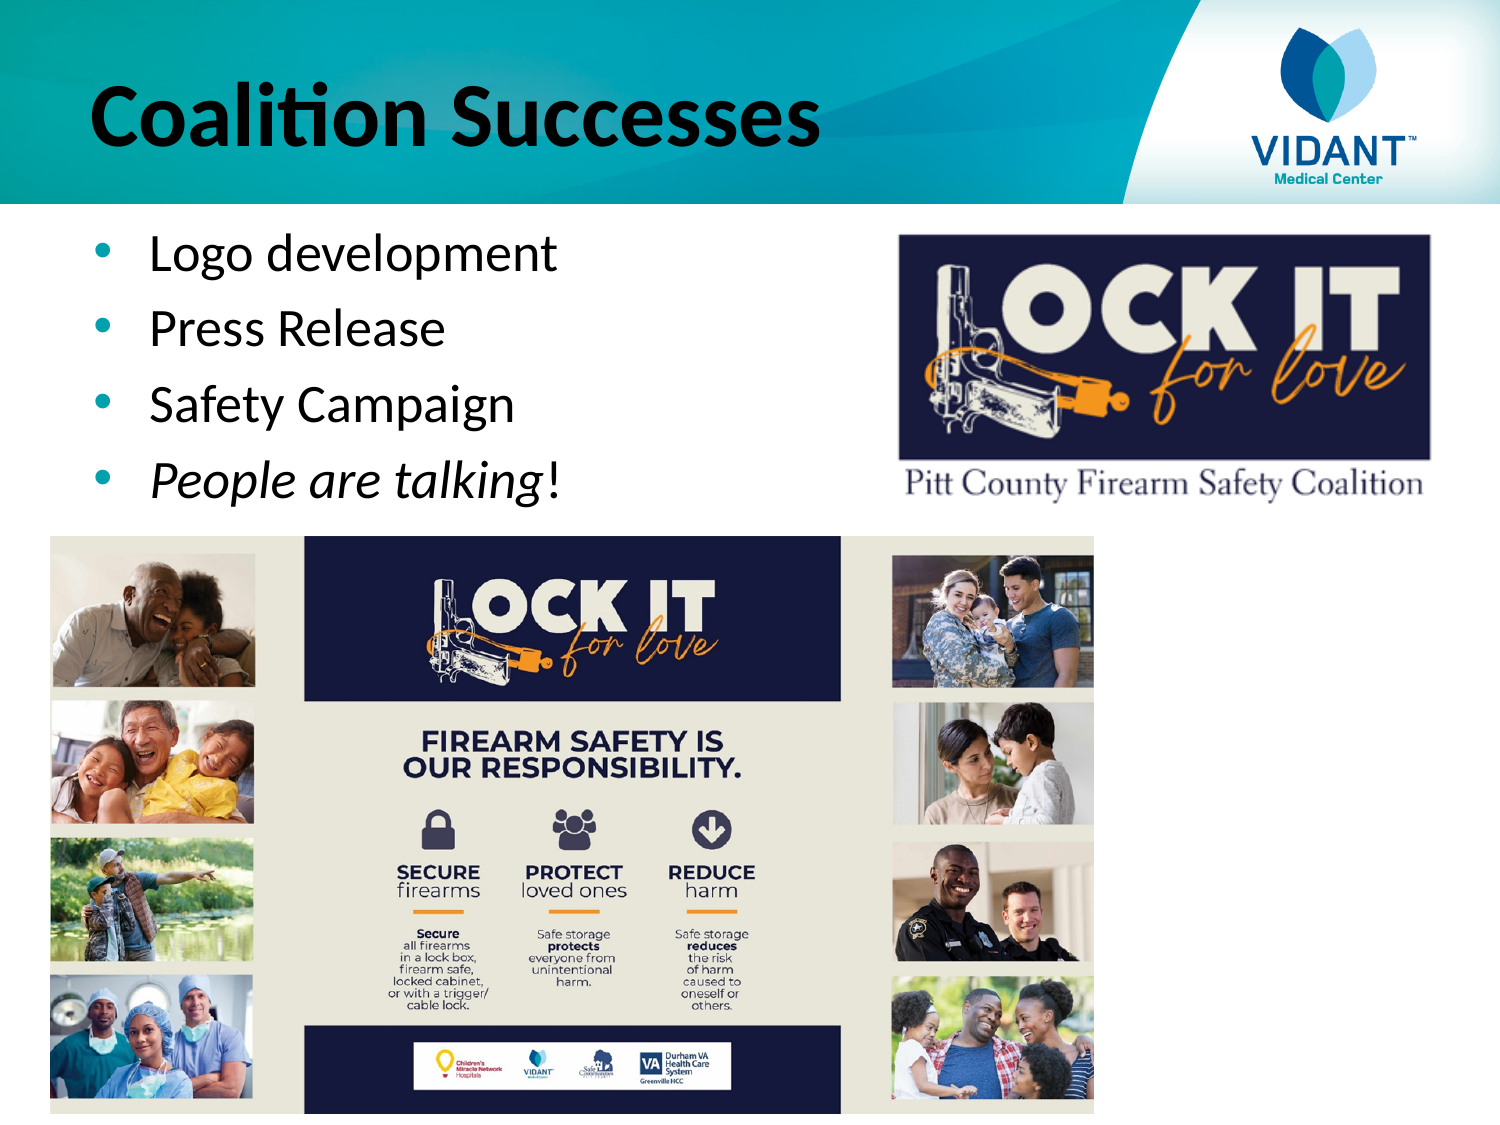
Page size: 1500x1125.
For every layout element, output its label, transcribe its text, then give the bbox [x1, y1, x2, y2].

title Coalition Successes [75, 45, 1113, 175]
picture [0, 0, 1500, 510]
picture [49, 536, 1094, 1114]
list Logo development Press Release Safety Campaign People are talking! [78, 209, 941, 510]
